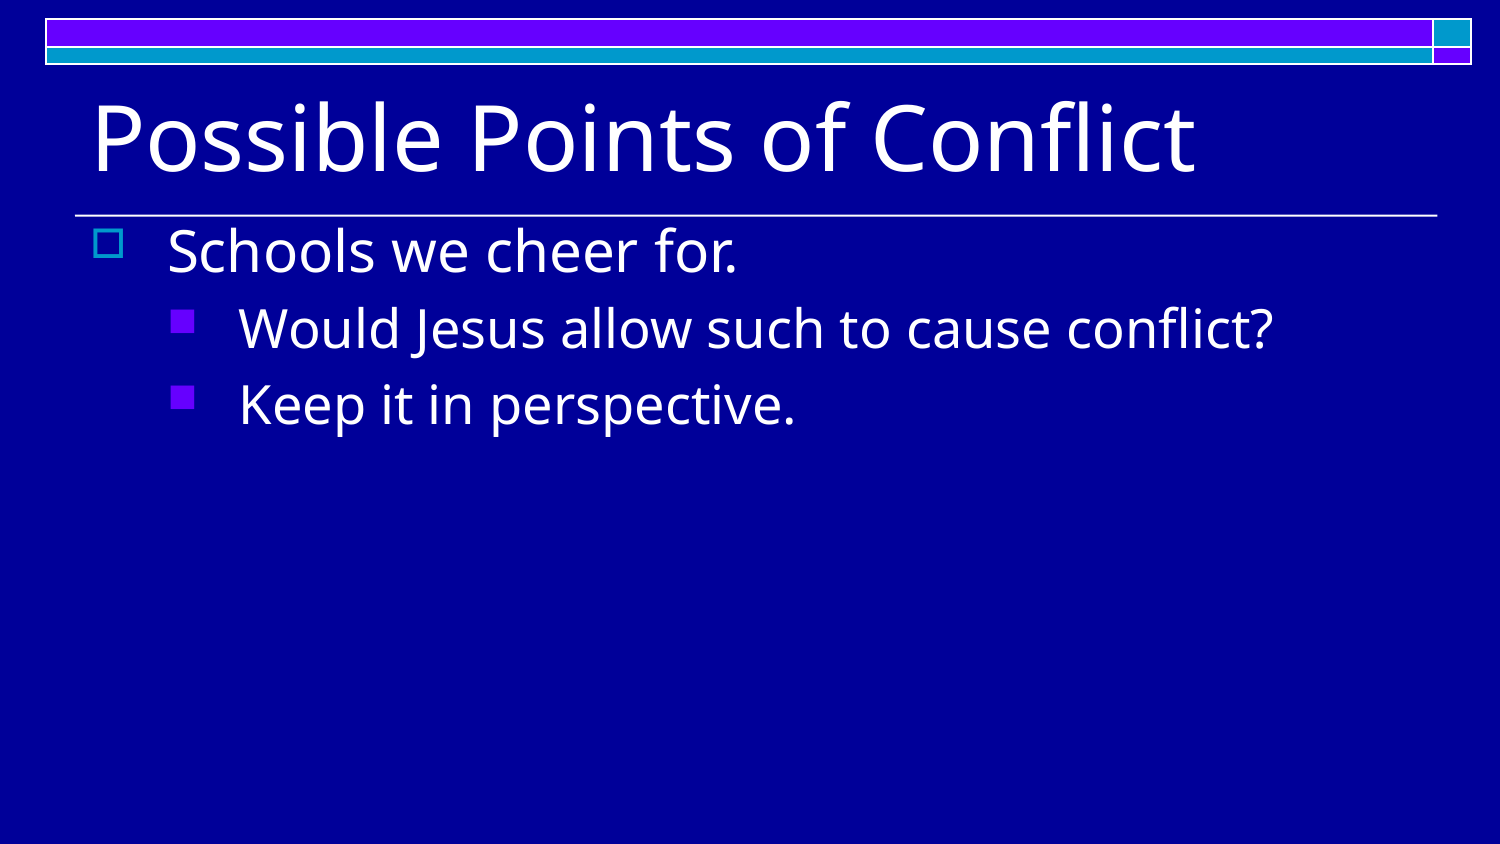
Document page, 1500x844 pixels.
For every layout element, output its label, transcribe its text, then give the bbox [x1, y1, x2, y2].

list Schools we cheer for. Would Jesus allow such to cause conflict? Keep it in perspective. [75, 206, 1463, 844]
title Possible Points of Conflict [75, 65, 1425, 197]
